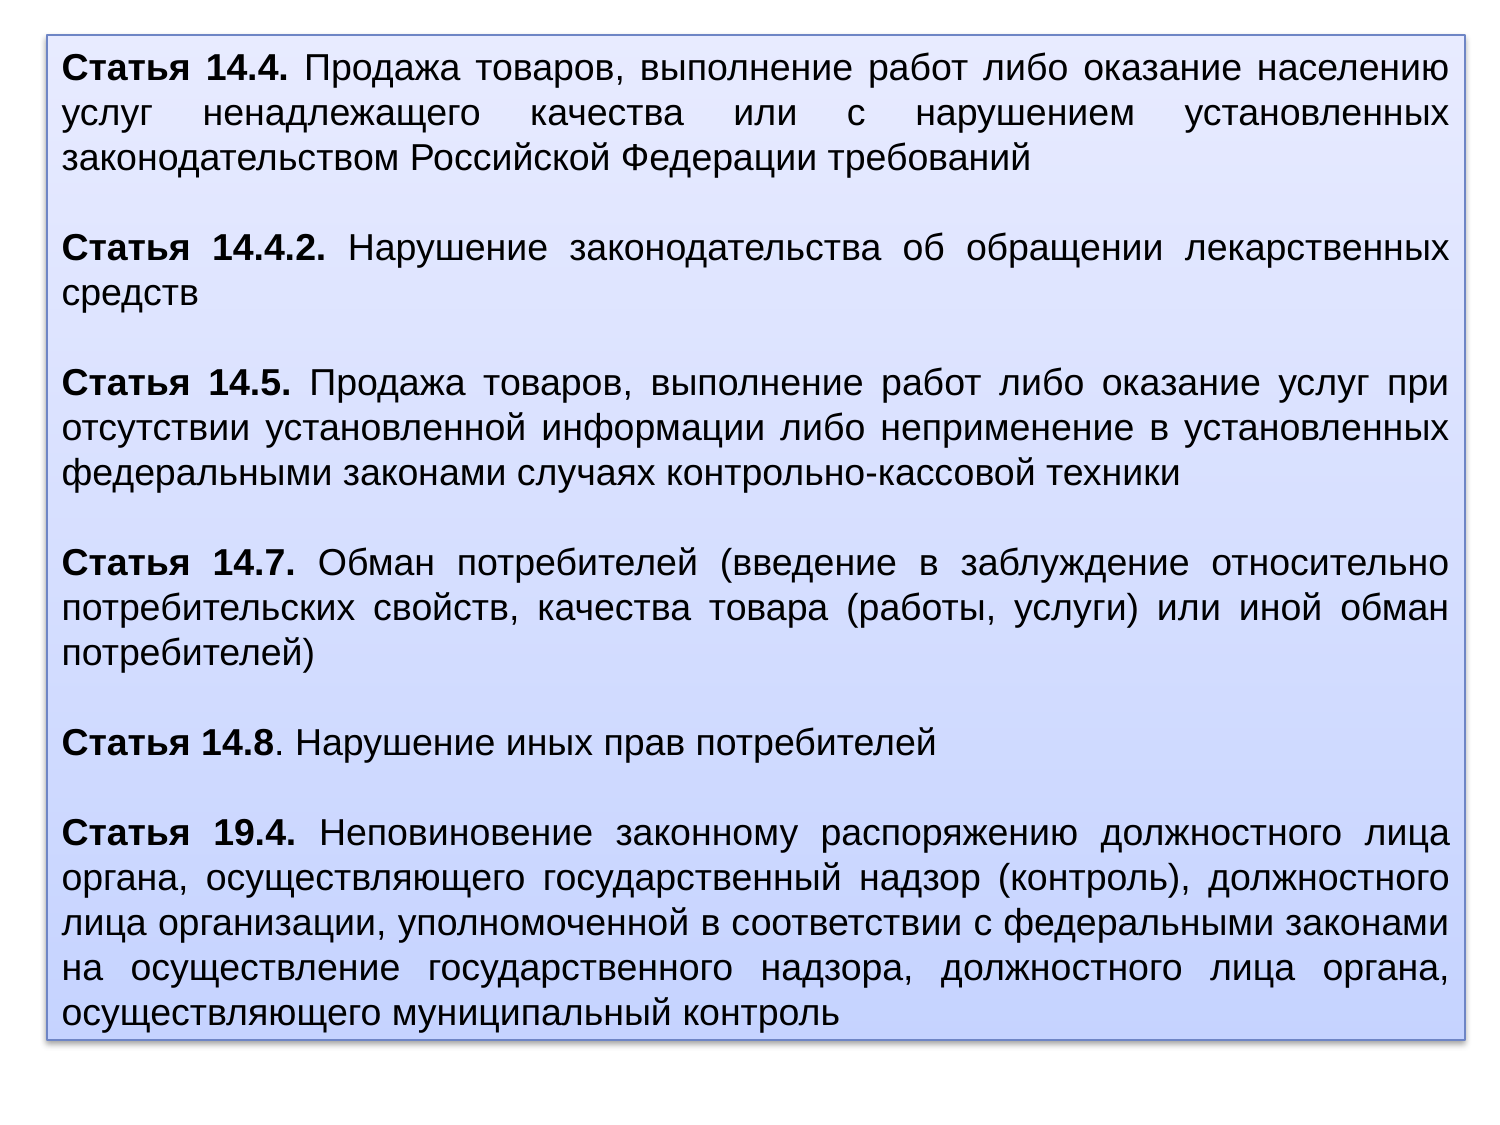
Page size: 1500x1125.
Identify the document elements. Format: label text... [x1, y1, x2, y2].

text_box Статья 14.4. Продажа товаров, выполнение работ либо оказание населению услуг ненадлежащего качества или с нарушением установленных законодательством Российской Федерации требований Статья 14.4.2. Нарушение законодательства об обращении лекарственных средств Статья 14.5. Продажа товаров, выполнение работ либо оказание услуг при отсутствии установленной информации либо неприменение в установленных федеральными законами случаях контрольно-кассовой техники Статья 14.7. Обман потребителей (введение в заблуждение относительно потребительских свойств, качества товара (работы, услуги) или иной обман потребителей) Статья 14.8. Нарушение иных прав потребителей Статья 19.4. Неповиновение законному распоряжению должностного лица органа, осуществляющего государственный надзор (контроль), должностного лица организации, уполномоченной в соответствии с федеральными законами на осуществление государственного надзора, должностного лица органа, осуществляющего муниципальный контроль [46, 34, 1466, 1041]
